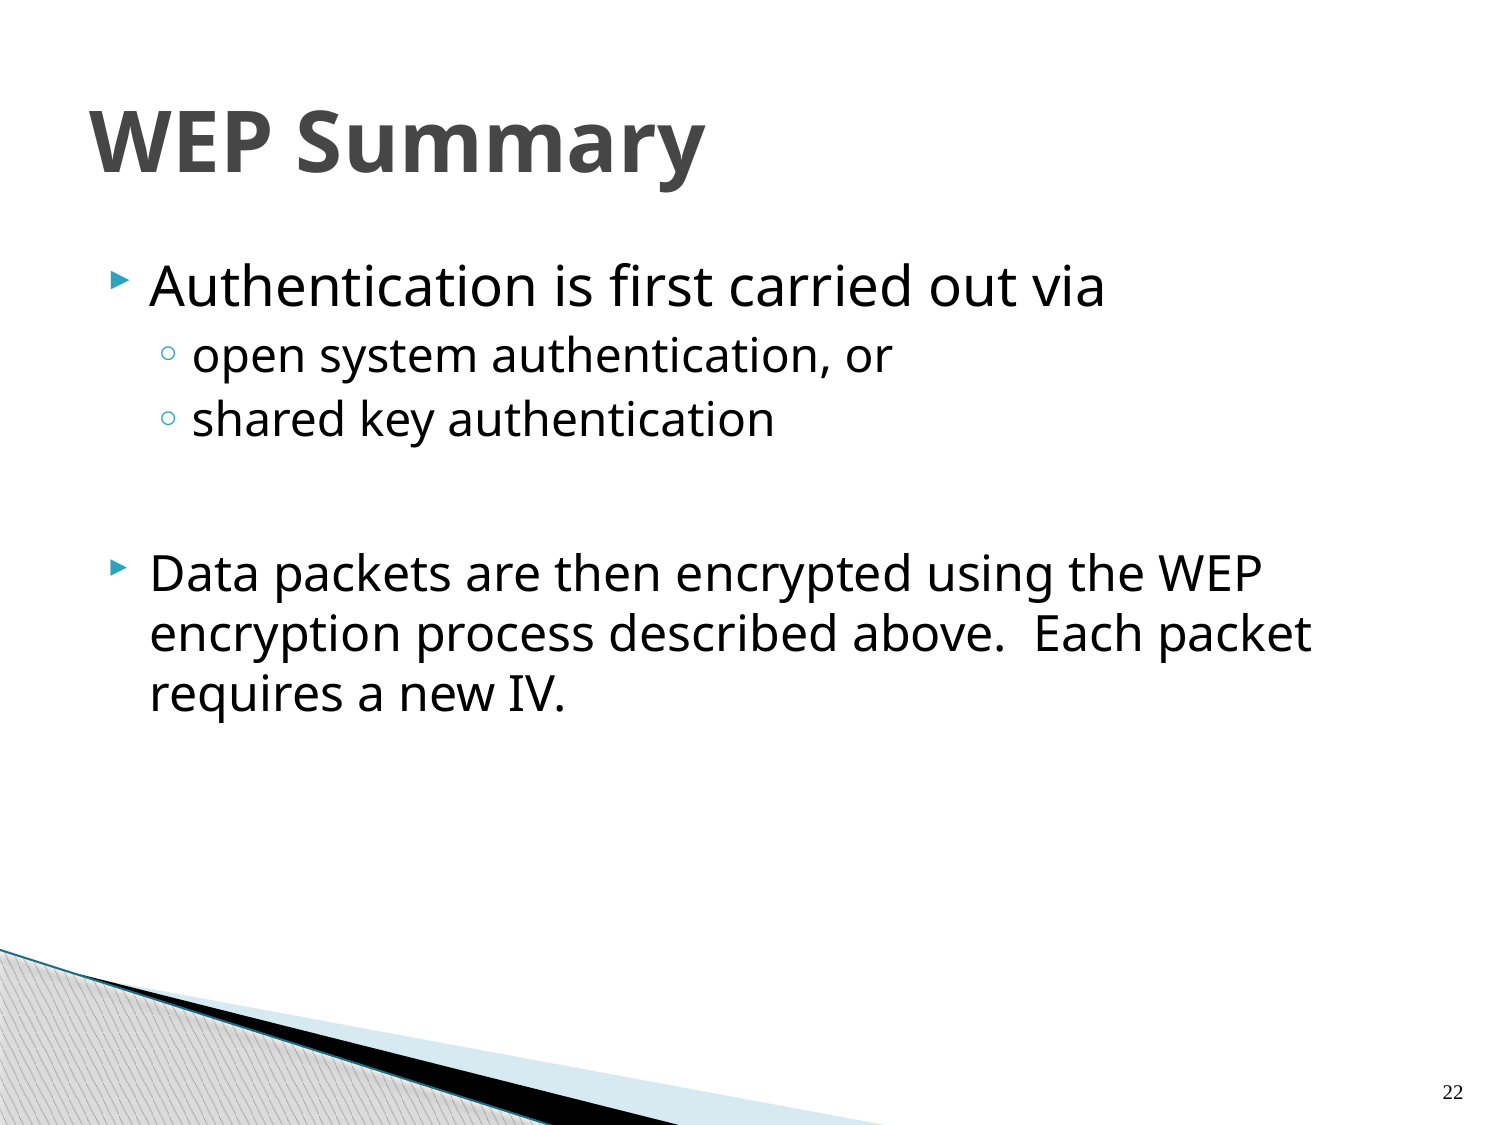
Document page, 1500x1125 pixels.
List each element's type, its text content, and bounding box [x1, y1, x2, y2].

title WEP Summary [75, 45, 1425, 233]
slide_number 22 [1418, 1051, 1479, 1112]
list Authentication is first carried out via open system authentication, or shared key authentication Data packets are then encrypted using the WEP encryption process described above. Each packet requires a new IV. [75, 243, 1425, 986]
